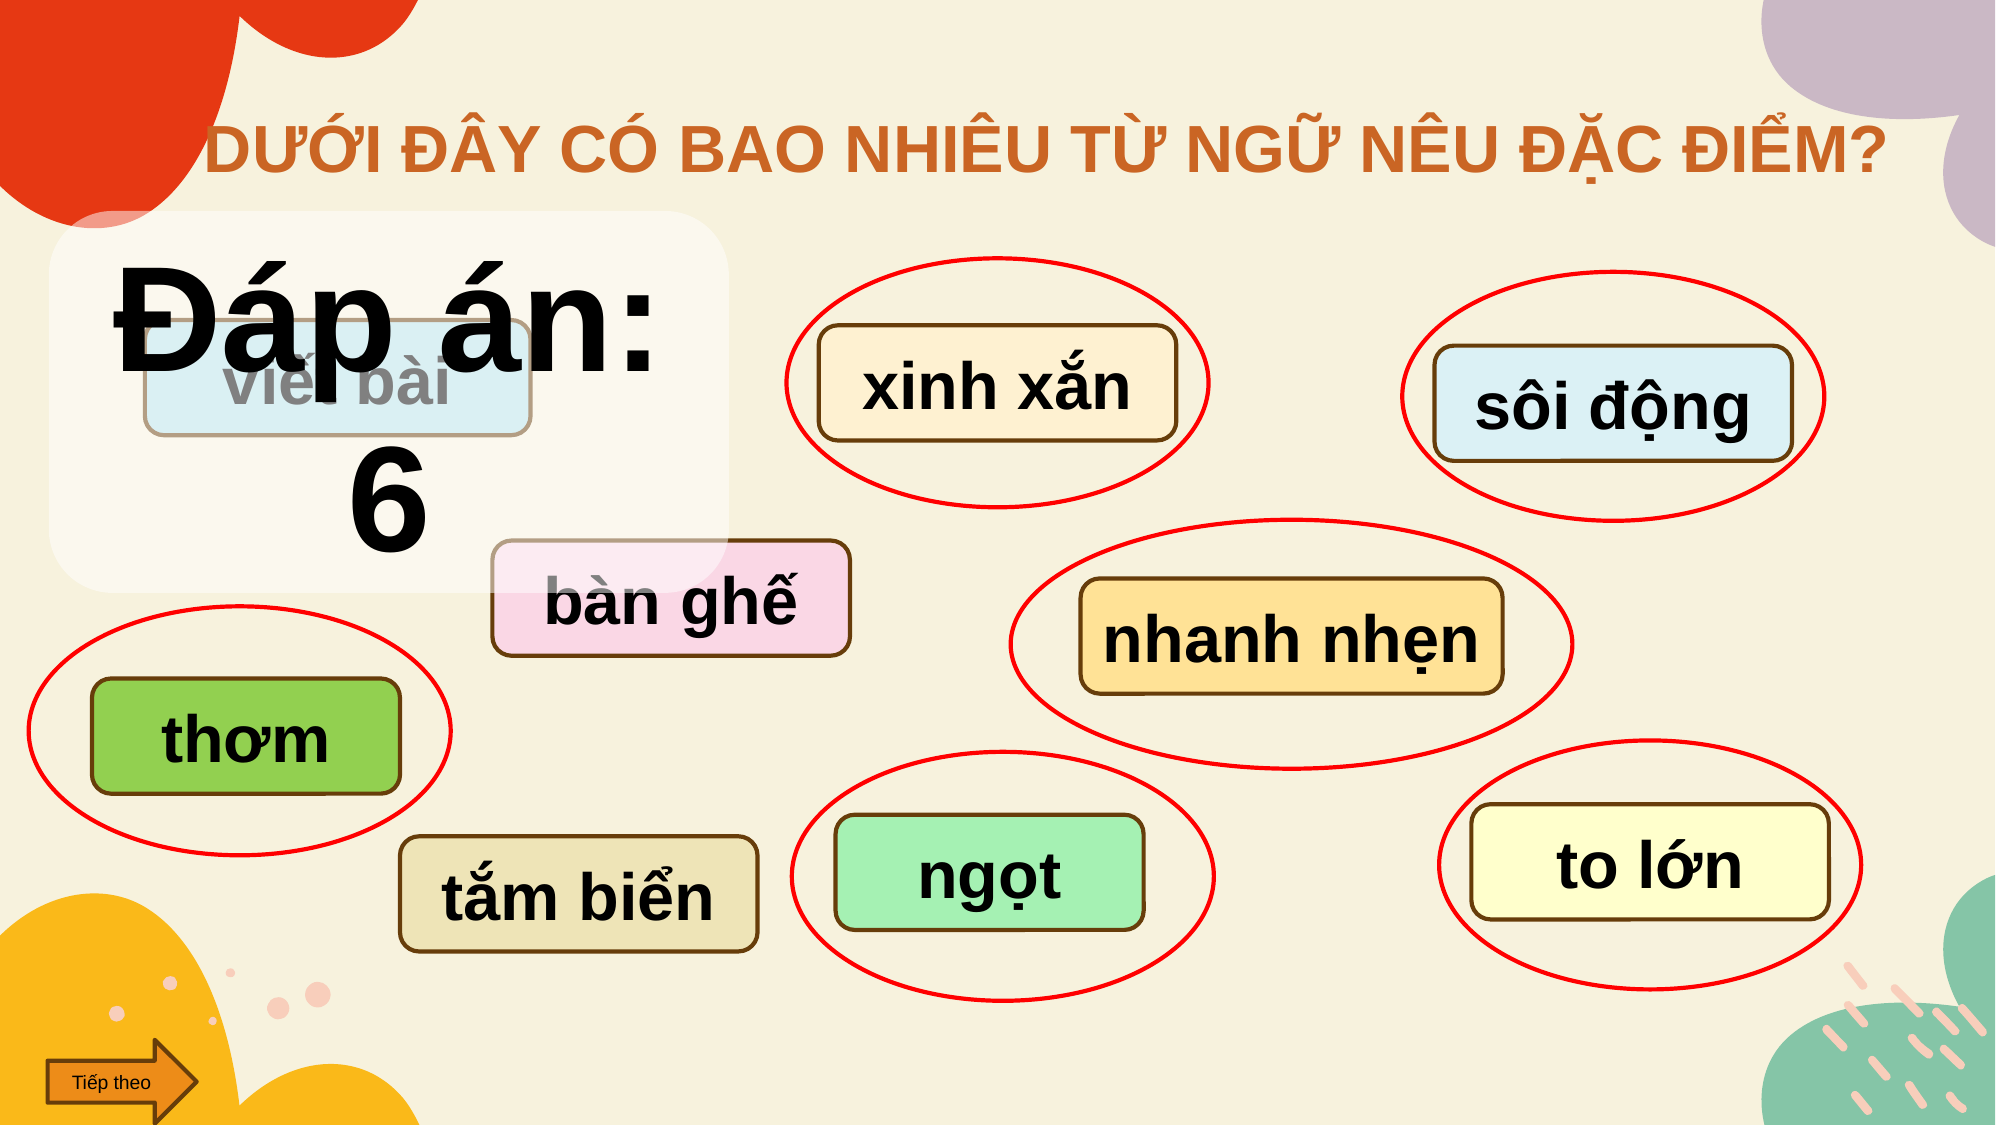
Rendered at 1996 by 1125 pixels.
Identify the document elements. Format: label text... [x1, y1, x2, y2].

text_box bàn ghế [490, 538, 853, 658]
text_box [1437, 738, 1864, 992]
text_box [1008, 517, 1575, 771]
text_box [789, 749, 1216, 1003]
text_box tắm biển [397, 834, 760, 954]
text_box [784, 256, 1211, 510]
text_box [1400, 269, 1827, 523]
text_box DƯỚI ĐÂY CÓ BAO NHIÊU TỪ NGỮ NÊU ĐẶC ĐIỂM? [0, 98, 1996, 194]
text_box Tiếp theo [45, 1037, 199, 1125]
text_box [26, 604, 453, 858]
text_box Đáp án: 6 [48, 210, 729, 593]
